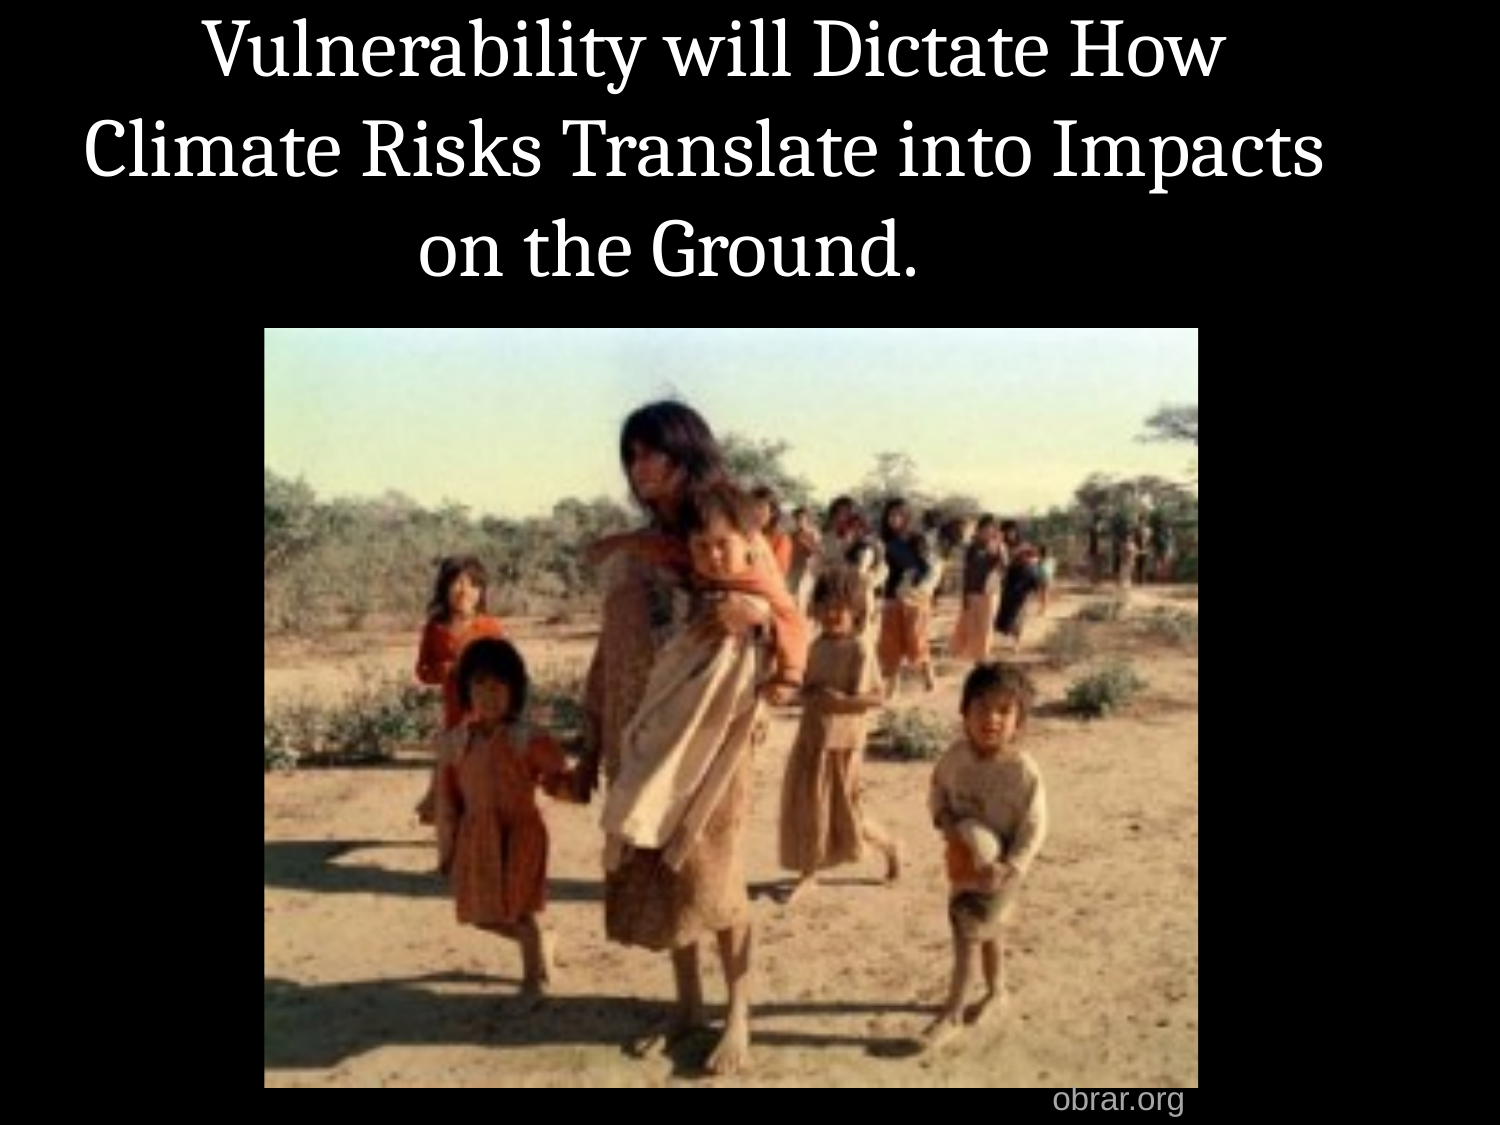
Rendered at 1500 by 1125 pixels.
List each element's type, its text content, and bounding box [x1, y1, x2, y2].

title Vulnerability will Dictate How Climate Risks Translate into Impacts on the Ground. [0, 0, 1500, 288]
picture [264, 328, 1199, 1089]
